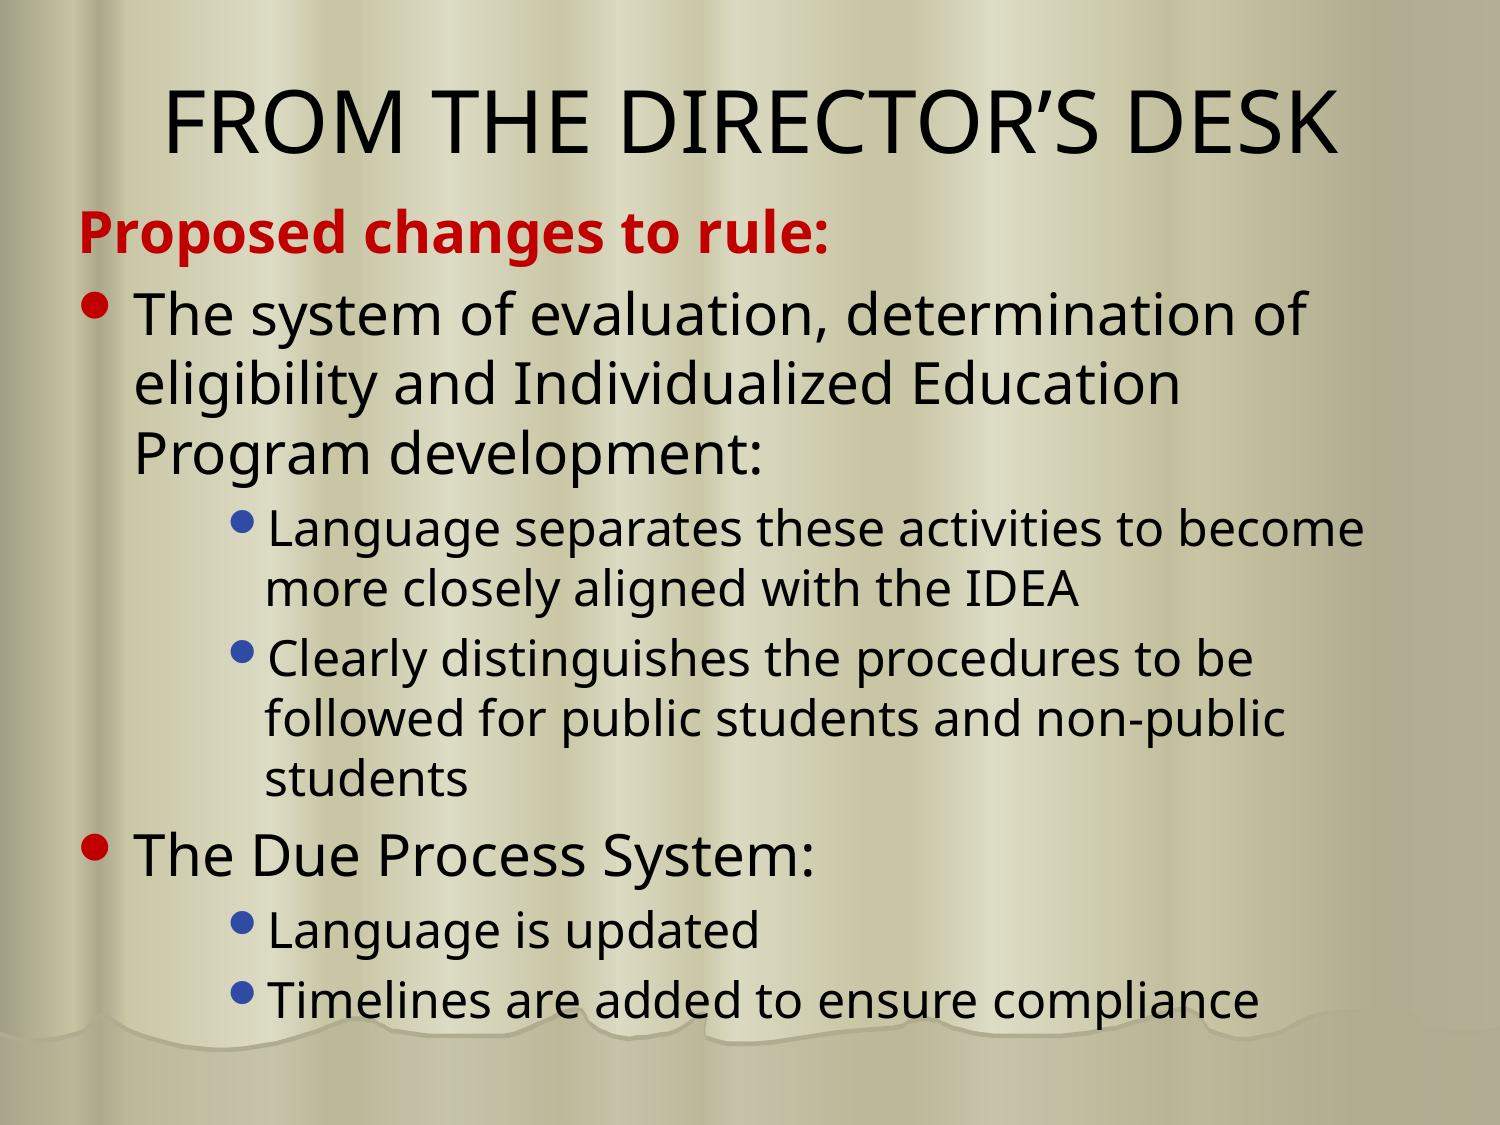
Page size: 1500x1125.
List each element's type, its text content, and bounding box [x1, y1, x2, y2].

title FROM THE DIRECTOR’S DESK [75, 24, 1425, 212]
list Proposed changes to rule: The system of evaluation, determination of eligibility and Individualized Education Program development: Language separates these activities to become more closely aligned with the IDEA Clearly distinguishes the procedures to be followed for public students and non-public students The Due Process System: Language is updated Timelines are added to ensure compliance [62, 187, 1413, 1075]
